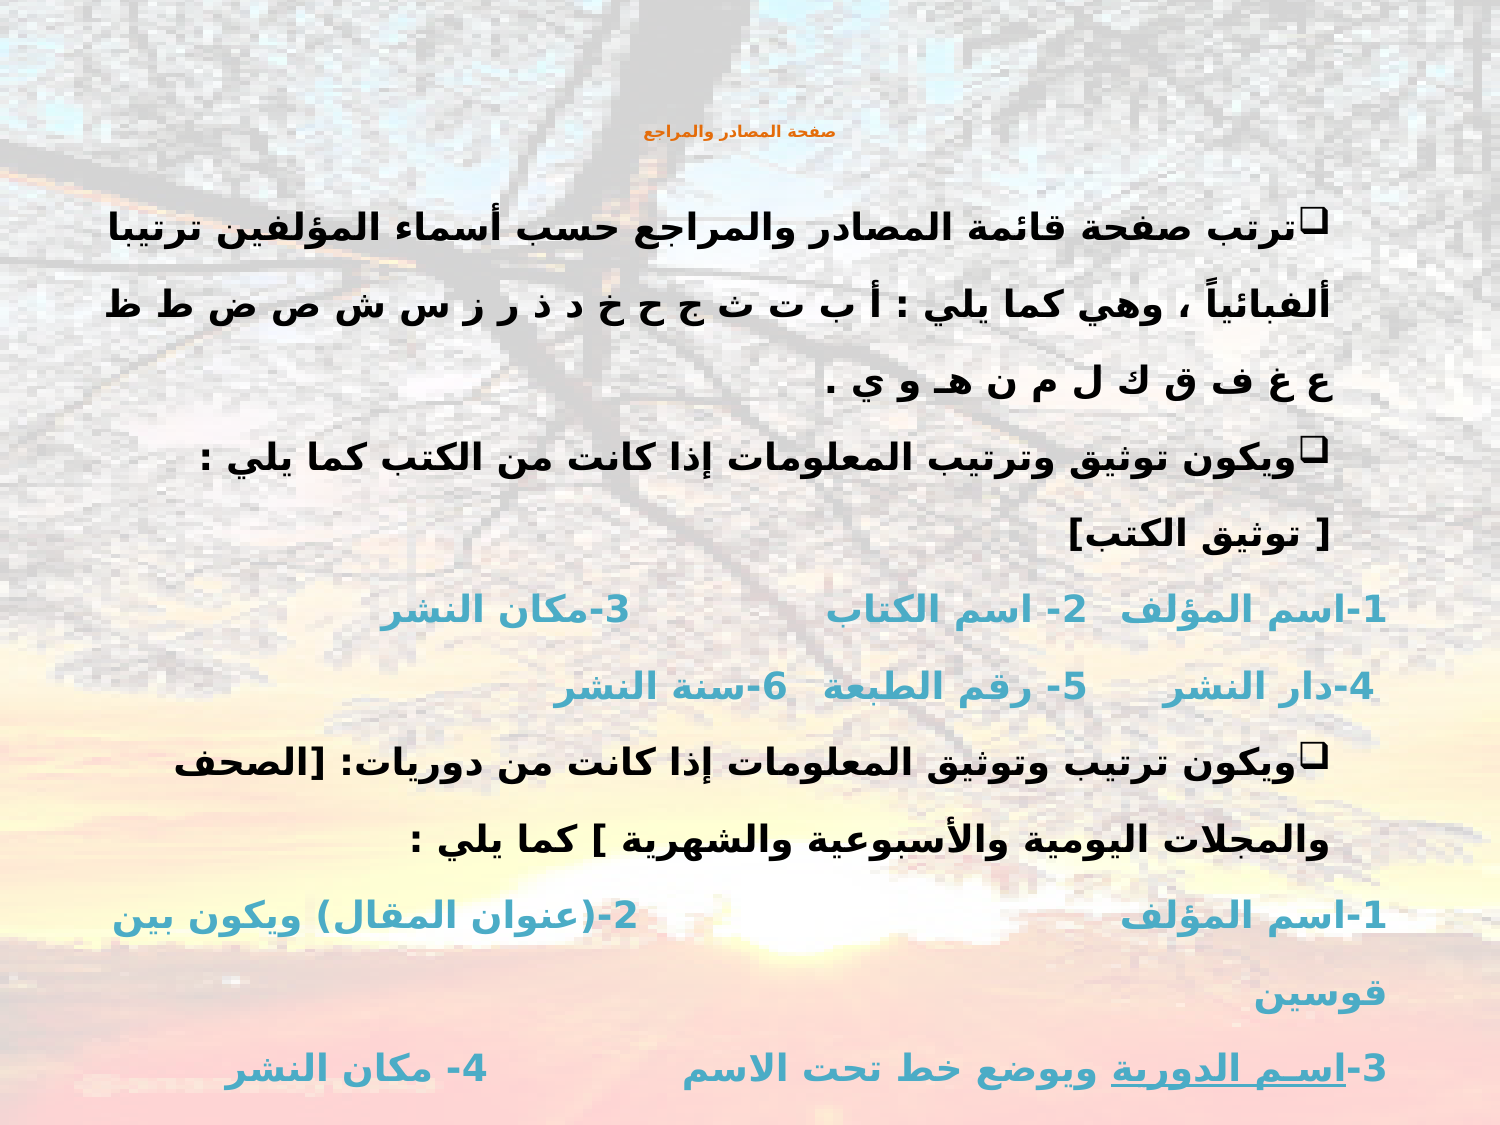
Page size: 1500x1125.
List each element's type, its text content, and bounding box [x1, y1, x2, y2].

list ترتب صفحة قائمة المصادر والمراجع حسب أسماء المؤلفين ترتيبا ألفبائياً ، وهي كما يلي : أ ب ت ث ج ح خ د ذ ر ز س ش ص ض ط ظ ع غ ف ق ك ل م ن هـ و ي . ويكون توثيق وترتيب المعلومات إذا كانت من الكتب كما يلي :[ توثيق الكتب] 1-اسم المؤلف 2- اسم الكتاب 3-مكان النشر 4-دار النشر 5- رقم الطبعة 6-سنة النشر ويكون ترتيب وتوثيق المعلومات إذا كانت من دوريات: [الصحف والمجلات اليومية والأسبوعية والشهرية ] كما يلي : 1-اسم المؤلف 2-(عنوان المقال) ويكون بين قوسين 3-اسـم الدورية ويوضع خط تحت الاسم 4- مكان النشر 5- رقم والعـدد المجـلد 6-تاريخ نشر العدد ويُـفصل بين كل معلومة وأخرى بفاصلة ، ويوضع خط تحت اسم الكتاب عندما يكون مرجعا ، ويوضع خط تحت اسم الدورية إذا كانت مرجعا ، وتنتهي المعلومات بالنقطة. [70, 164, 1403, 950]
title صفحة المصادر والمراجع [64, 113, 1415, 161]
